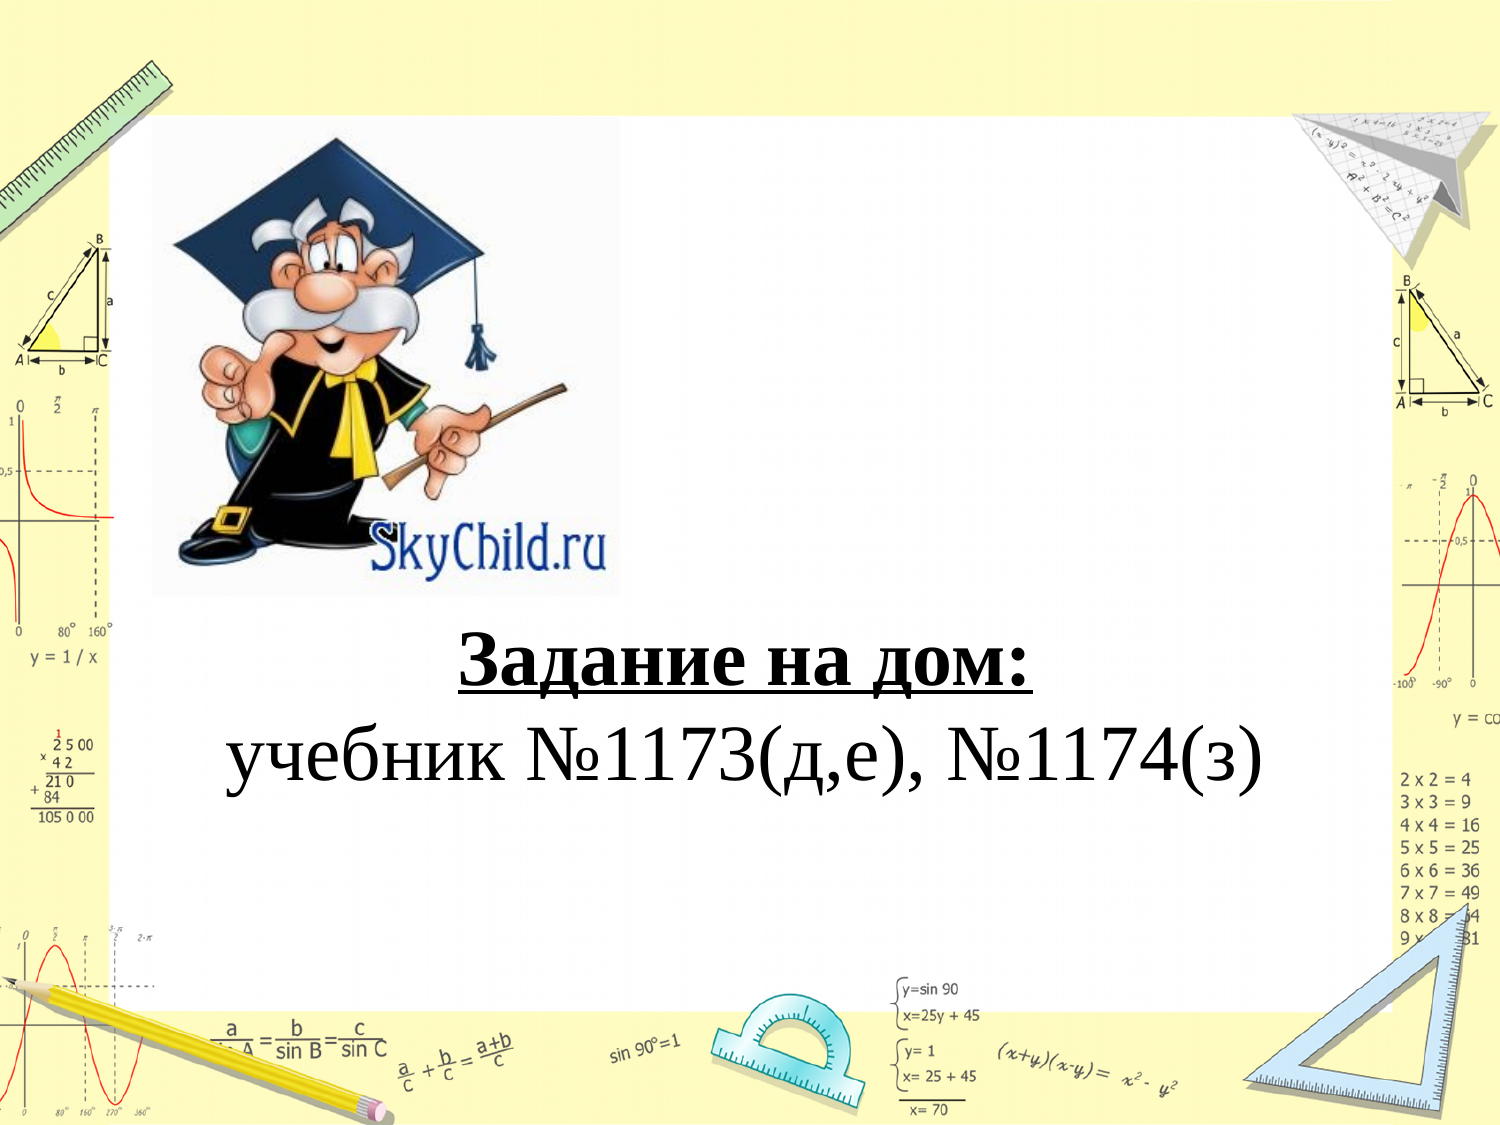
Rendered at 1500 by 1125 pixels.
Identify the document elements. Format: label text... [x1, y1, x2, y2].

title Задание на дом: учебник №1173(д,е), №1174(з) [70, 597, 1421, 997]
picture [0, 0, 1500, 1125]
